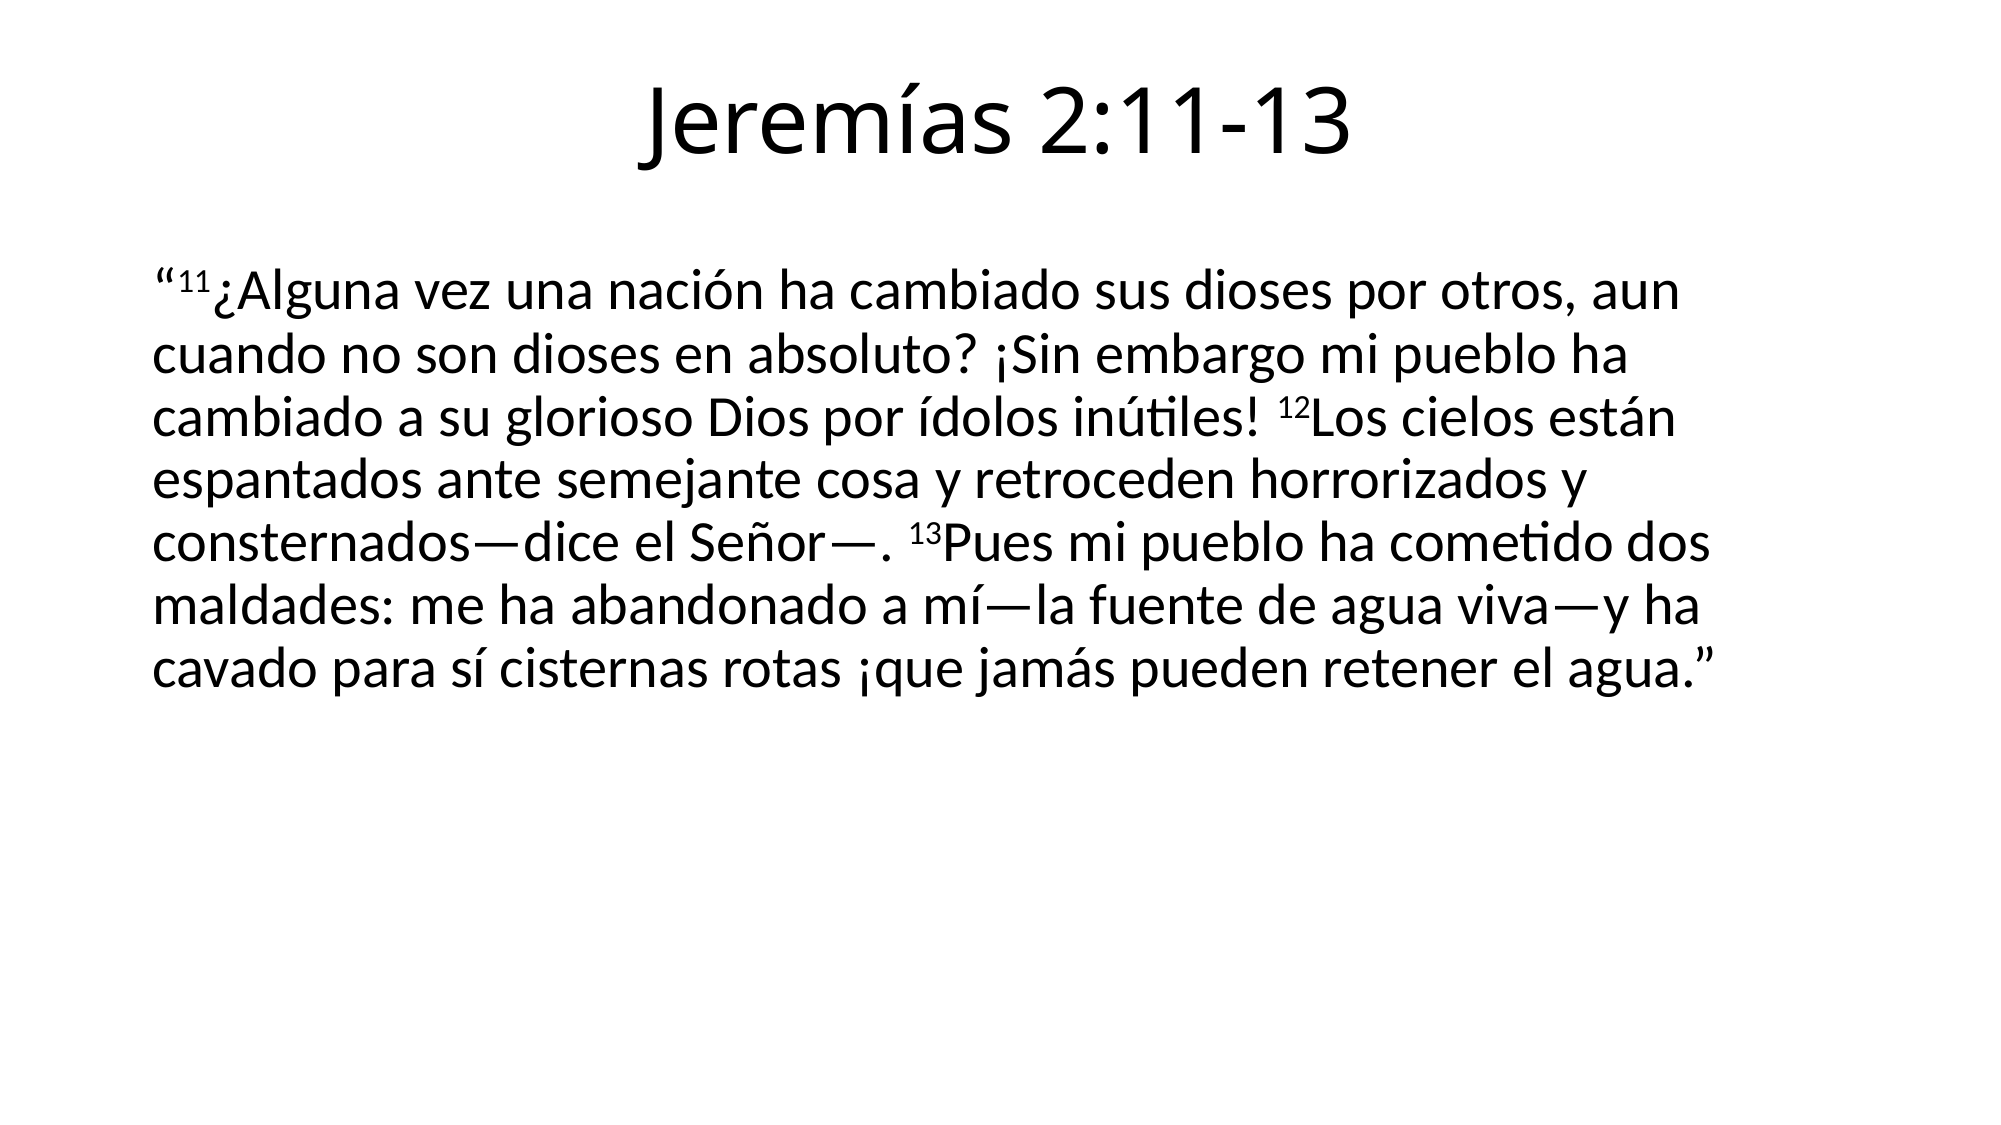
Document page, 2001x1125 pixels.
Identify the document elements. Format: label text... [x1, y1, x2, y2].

list “11¿Alguna vez una nación ha cambiado sus dioses por otros, aun cuando no son dioses en absoluto? ¡Sin embargo mi pueblo ha cambiado a su glorioso Dios por ídolos inútiles! 12Los cielos están espantados ante semejante cosa y retroceden horrorizados y consternados—dice el Señor—. 13Pues mi pueblo ha cometido dos maldades: me ha abandonado a mí—la fuente de agua viva—y ha cavado para sí cisternas rotas ¡que jamás pueden retener el agua.” [137, 252, 1863, 829]
title Jeremías 2:11-13 [137, 59, 1863, 188]
